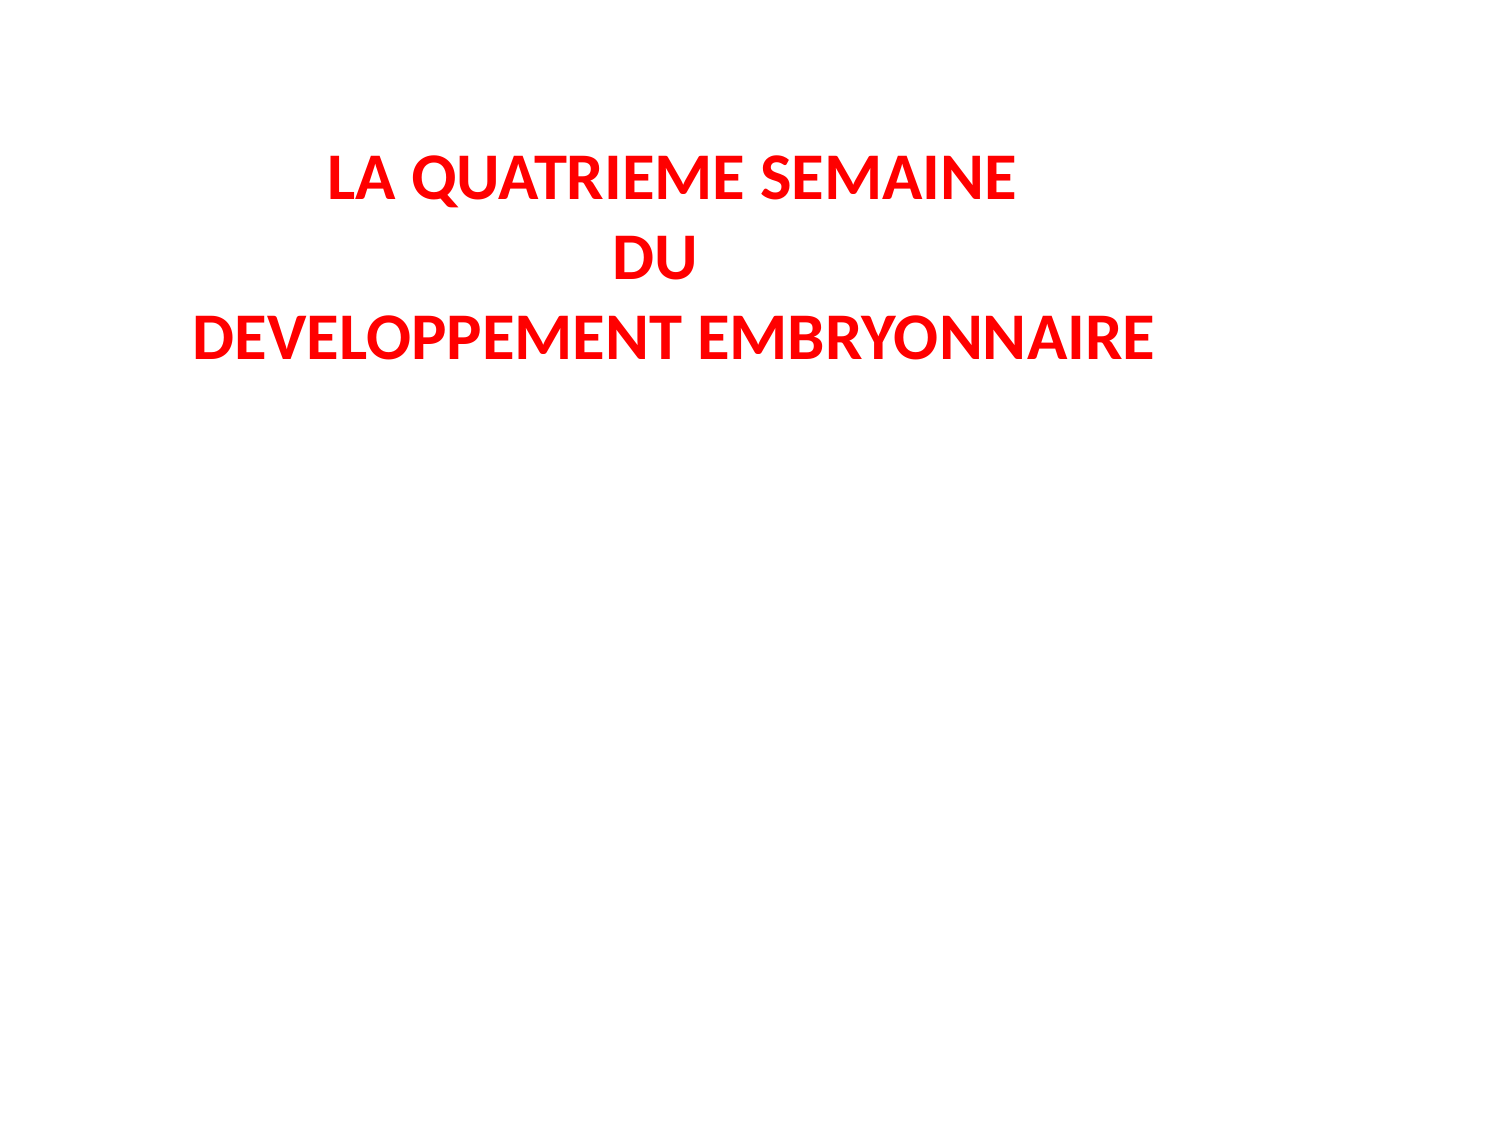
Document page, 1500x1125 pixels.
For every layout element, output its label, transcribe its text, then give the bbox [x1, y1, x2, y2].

text_box LA QUATRIEME SEMAINE DU DEVELOPPEMENT EMBRYONNAIRE [117, 125, 1500, 380]
